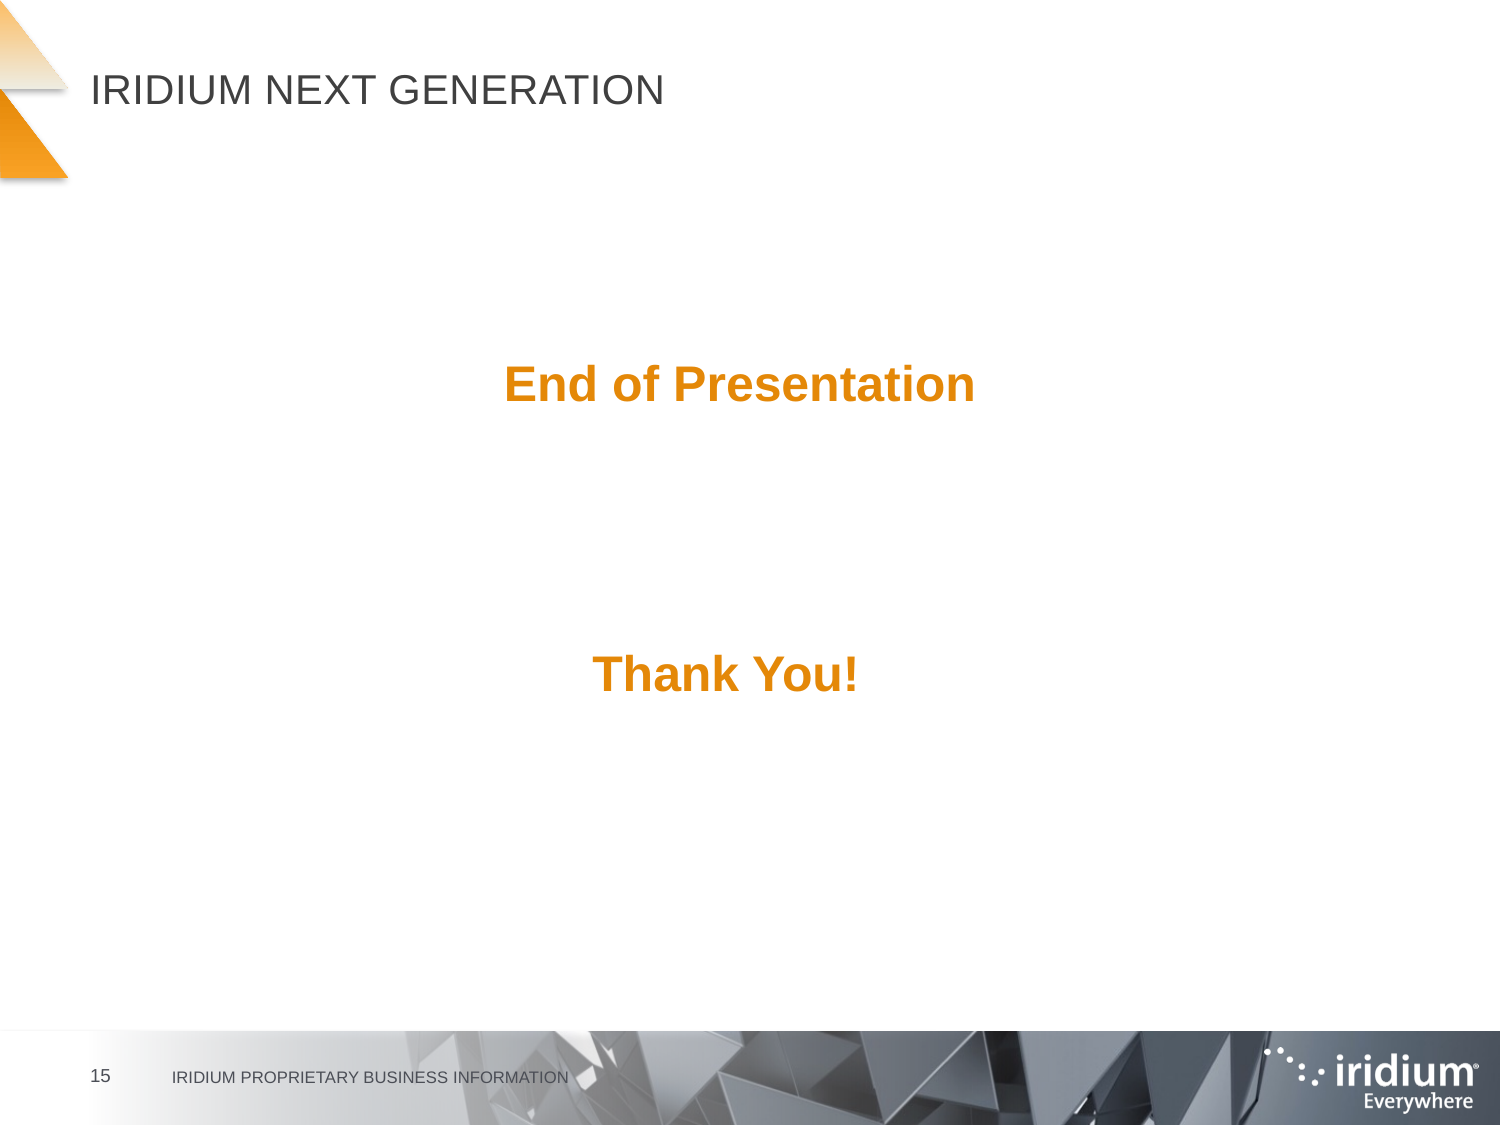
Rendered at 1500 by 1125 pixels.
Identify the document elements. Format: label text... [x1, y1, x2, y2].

list End of Presentation Thank You! [0, 125, 1481, 999]
footer Iridium Proprietary business information [157, 1034, 632, 1095]
title Iridium Next Generation [75, 26, 1425, 149]
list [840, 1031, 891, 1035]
slide_number 15 [75, 1034, 157, 1095]
picture [1009, 1031, 1500, 1125]
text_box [895, 1031, 950, 1036]
